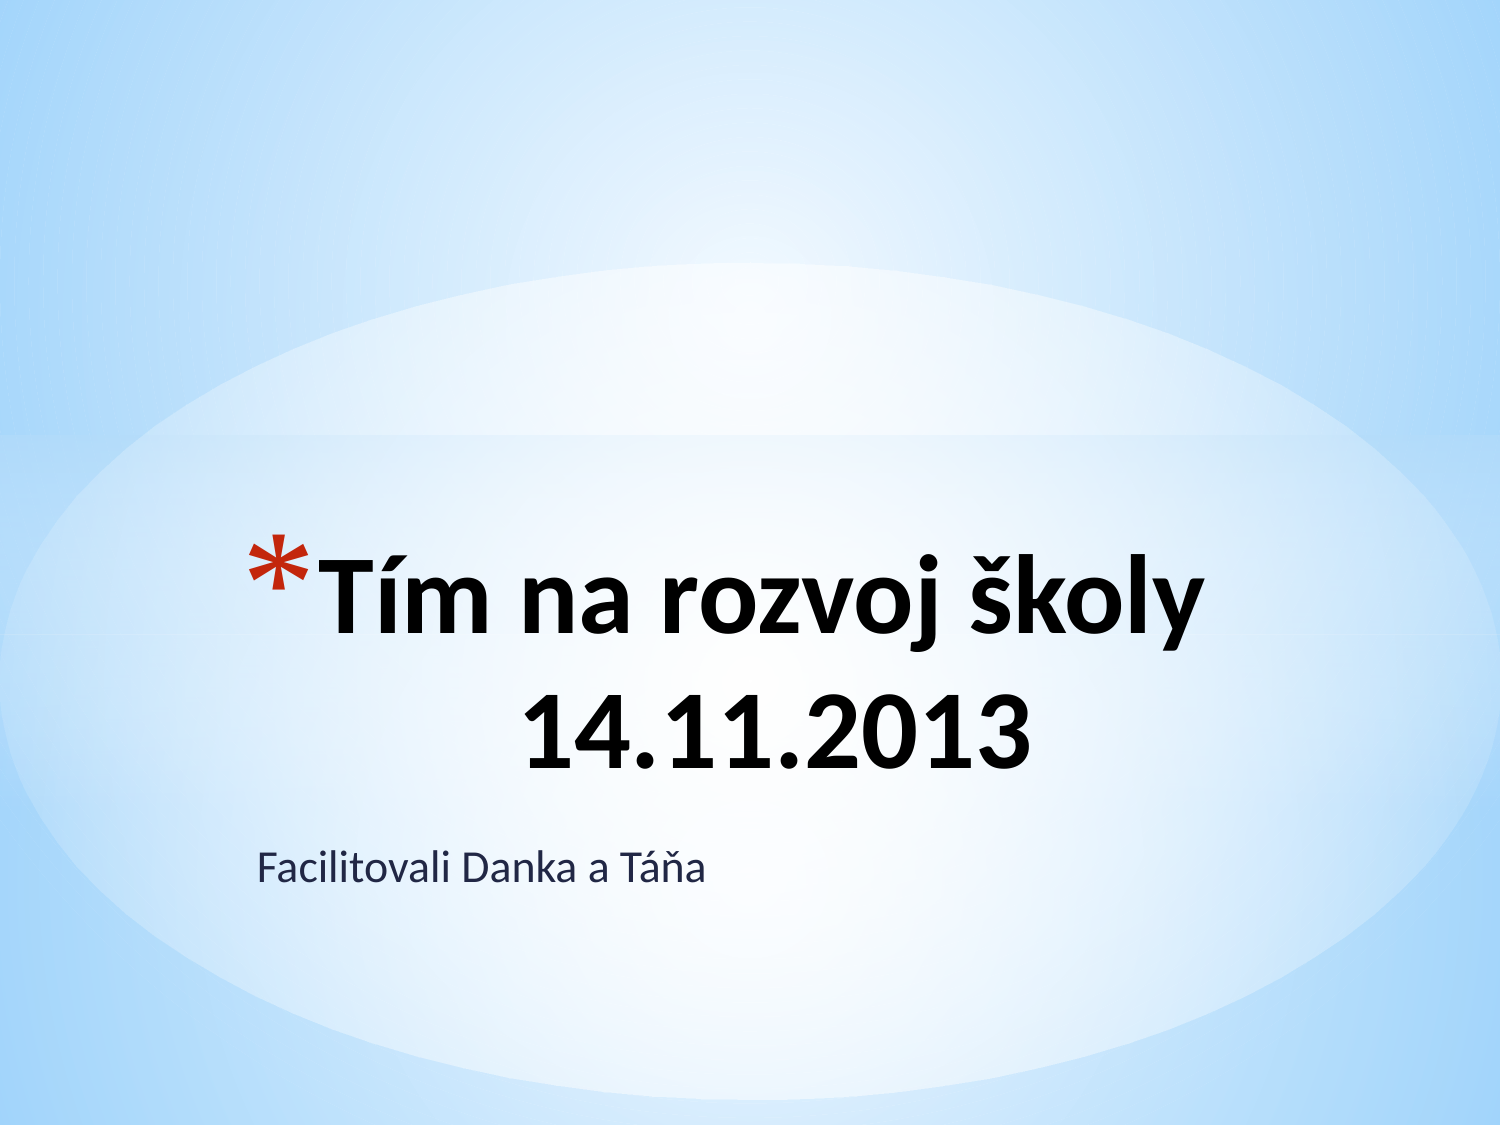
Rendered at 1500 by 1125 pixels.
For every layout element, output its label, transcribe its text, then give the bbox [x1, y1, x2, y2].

subtitle Facilitovali Danka a Táňa [241, 828, 1167, 974]
title Tím na rozvoj školy 14.11.2013 [134, 513, 1312, 808]
